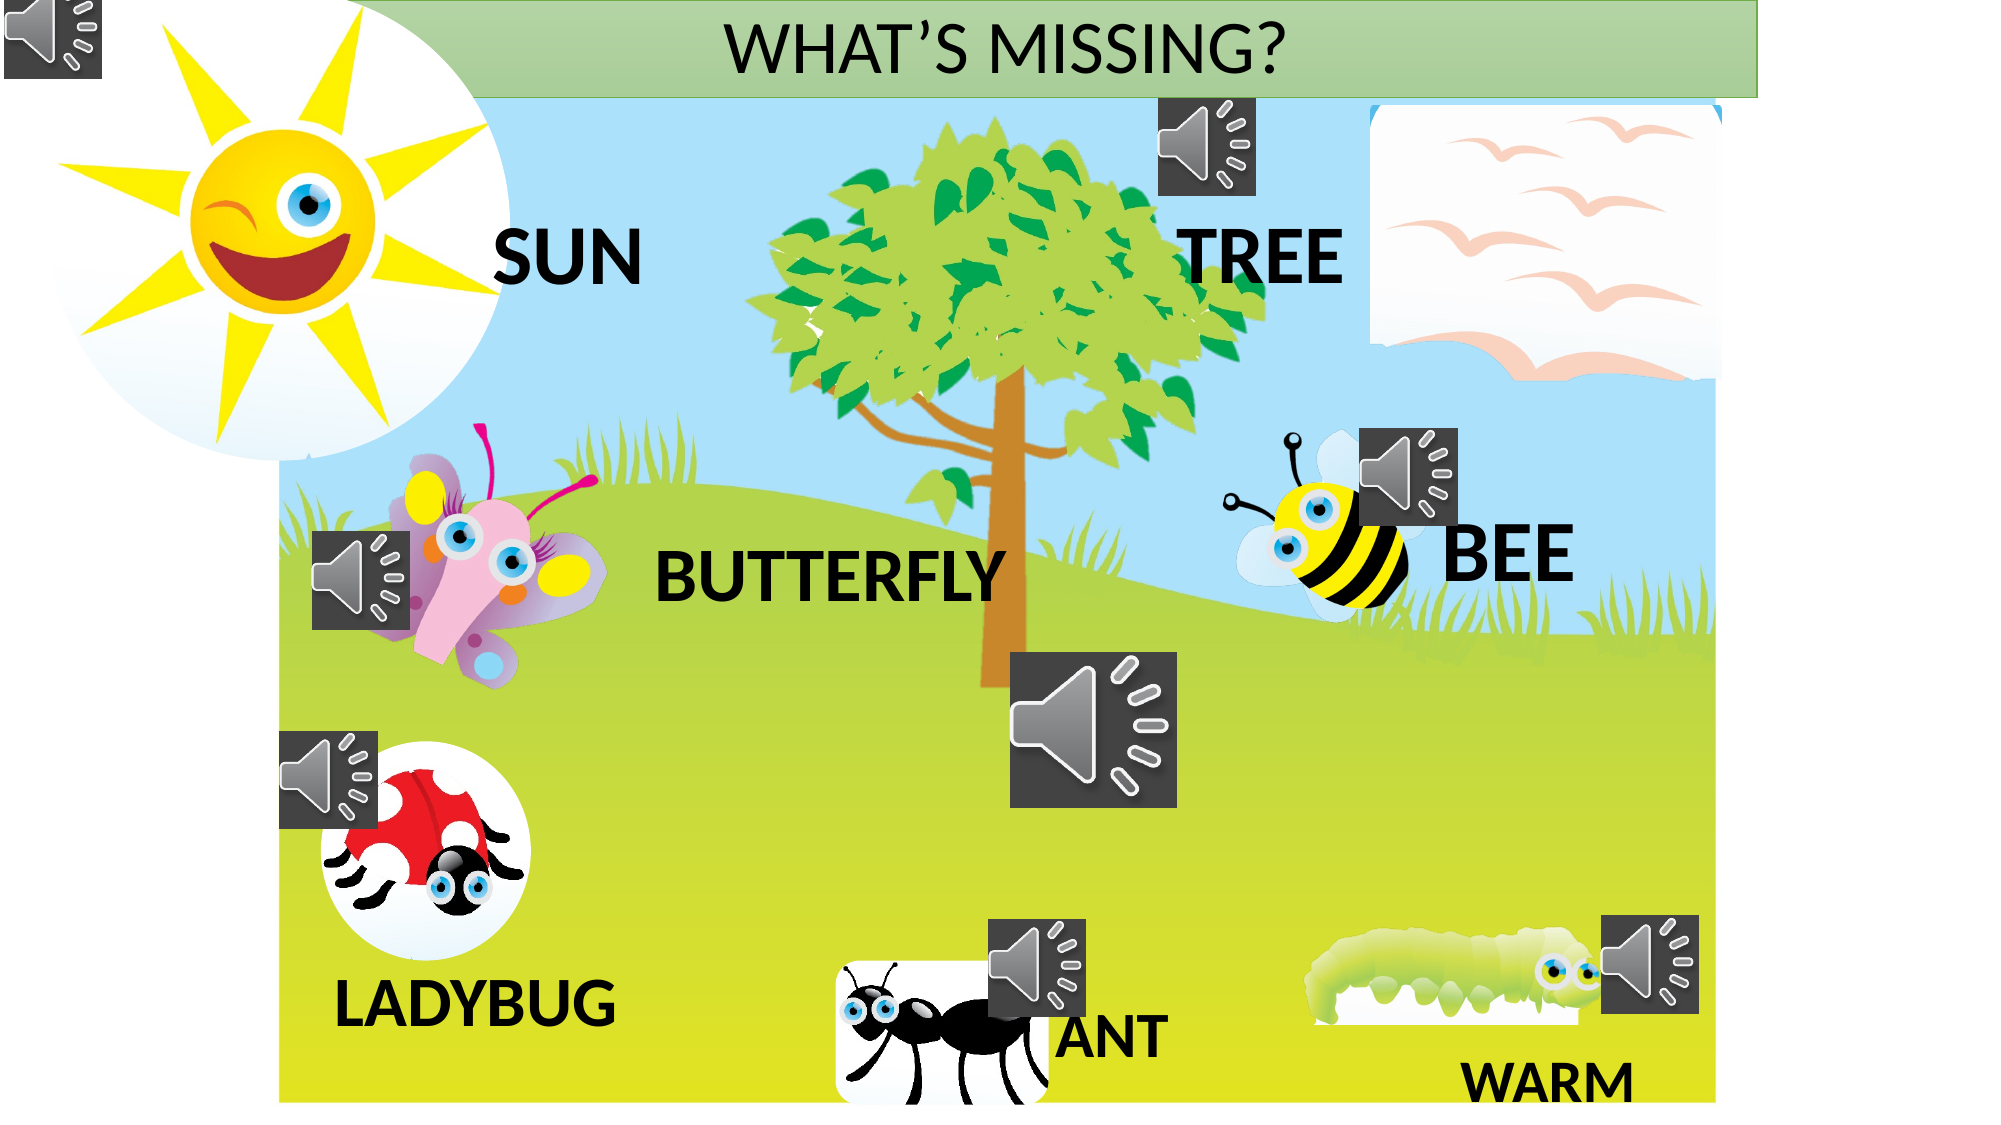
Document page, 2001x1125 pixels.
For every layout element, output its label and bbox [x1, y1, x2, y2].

picture [2, 0, 1801, 1125]
